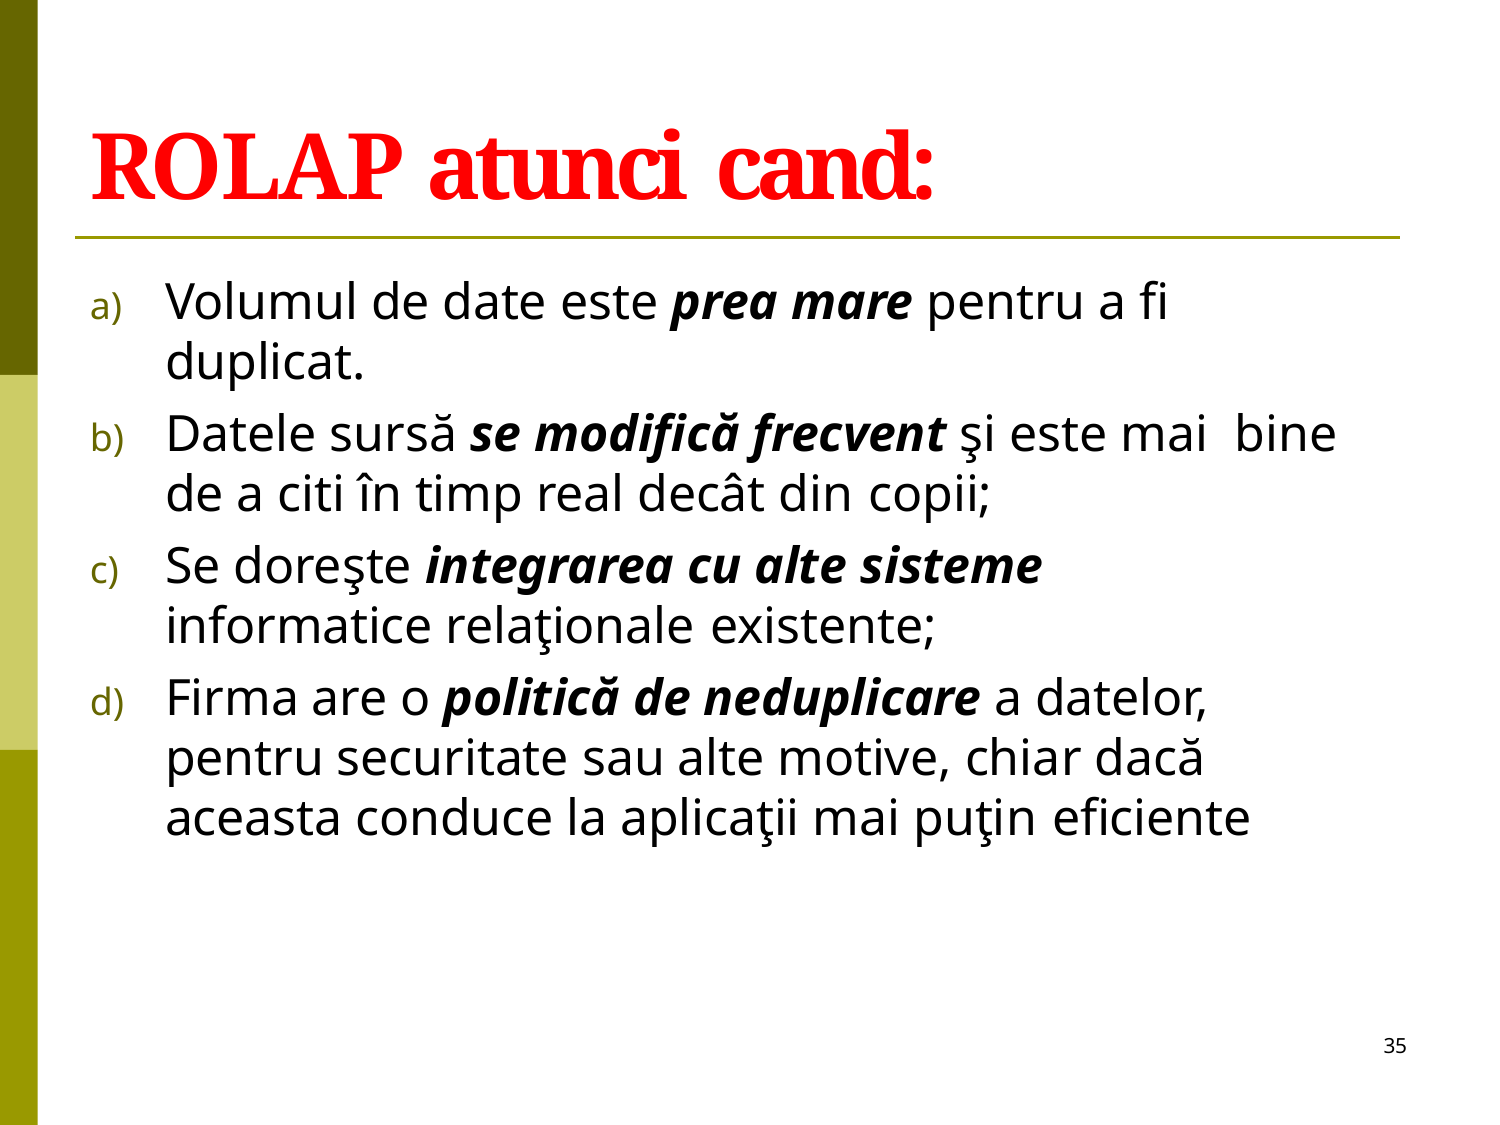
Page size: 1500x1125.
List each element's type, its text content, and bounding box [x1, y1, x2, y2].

text_box Volumul de date este prea mare pentru a fi duplicat. Datele sursă se modifică frecvent şi este mai bine de a citi în timp real decât din copii; Se doreşte integrarea cu alte sisteme informatice relaţionale existente; Firma are o politică de neduplicare a datelor, pentru securitate sau alte motive, chiar dacă aceasta conduce la aplicaţii mai puţin eficiente [87, 267, 1373, 846]
slide_number 35 [1377, 1030, 1417, 1125]
title ROLAP atunci cand: [87, 105, 1050, 267]
